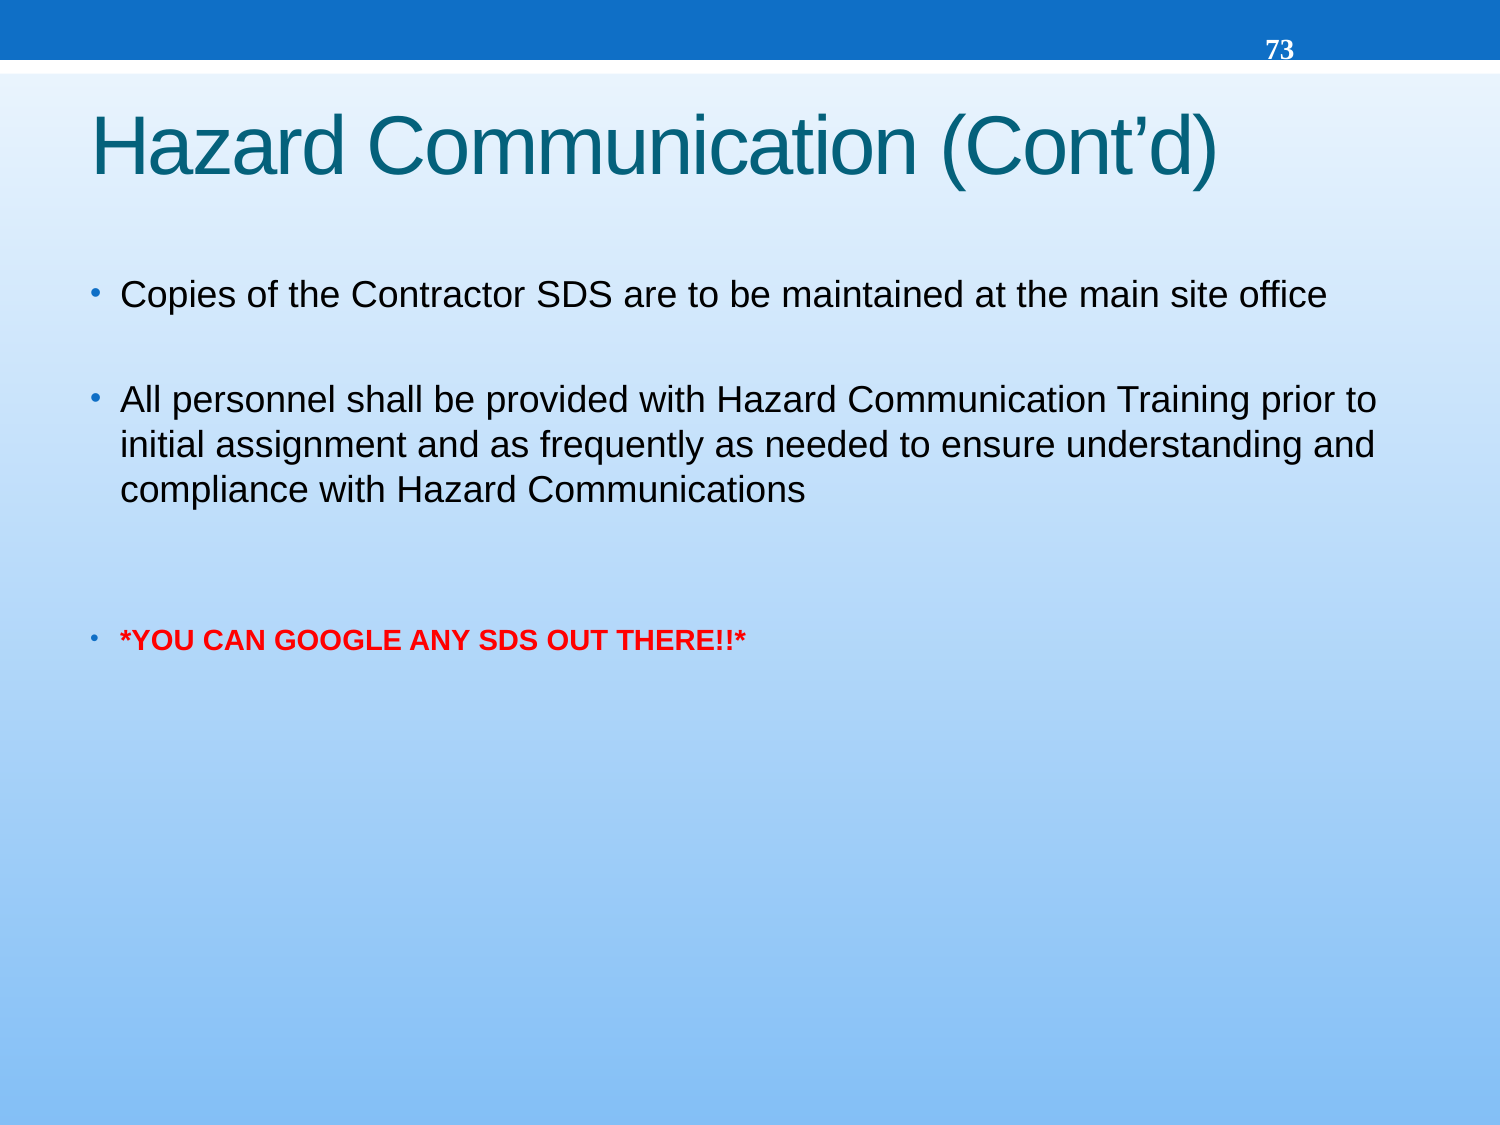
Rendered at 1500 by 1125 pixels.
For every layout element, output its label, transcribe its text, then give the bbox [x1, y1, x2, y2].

slide_number 73 [1250, 3, 1425, 57]
list Copies of the Contractor SDS are to be maintained at the main site office All personnel shall be provided with Hazard Communication Training prior to initial assignment and as frequently as needed to ensure understanding and compliance with Hazard Communications *YOU CAN GOOGLE ANY SDS OUT THERE!!* [75, 262, 1425, 1063]
title Hazard Communication (Cont’d) [75, 82, 1425, 200]
